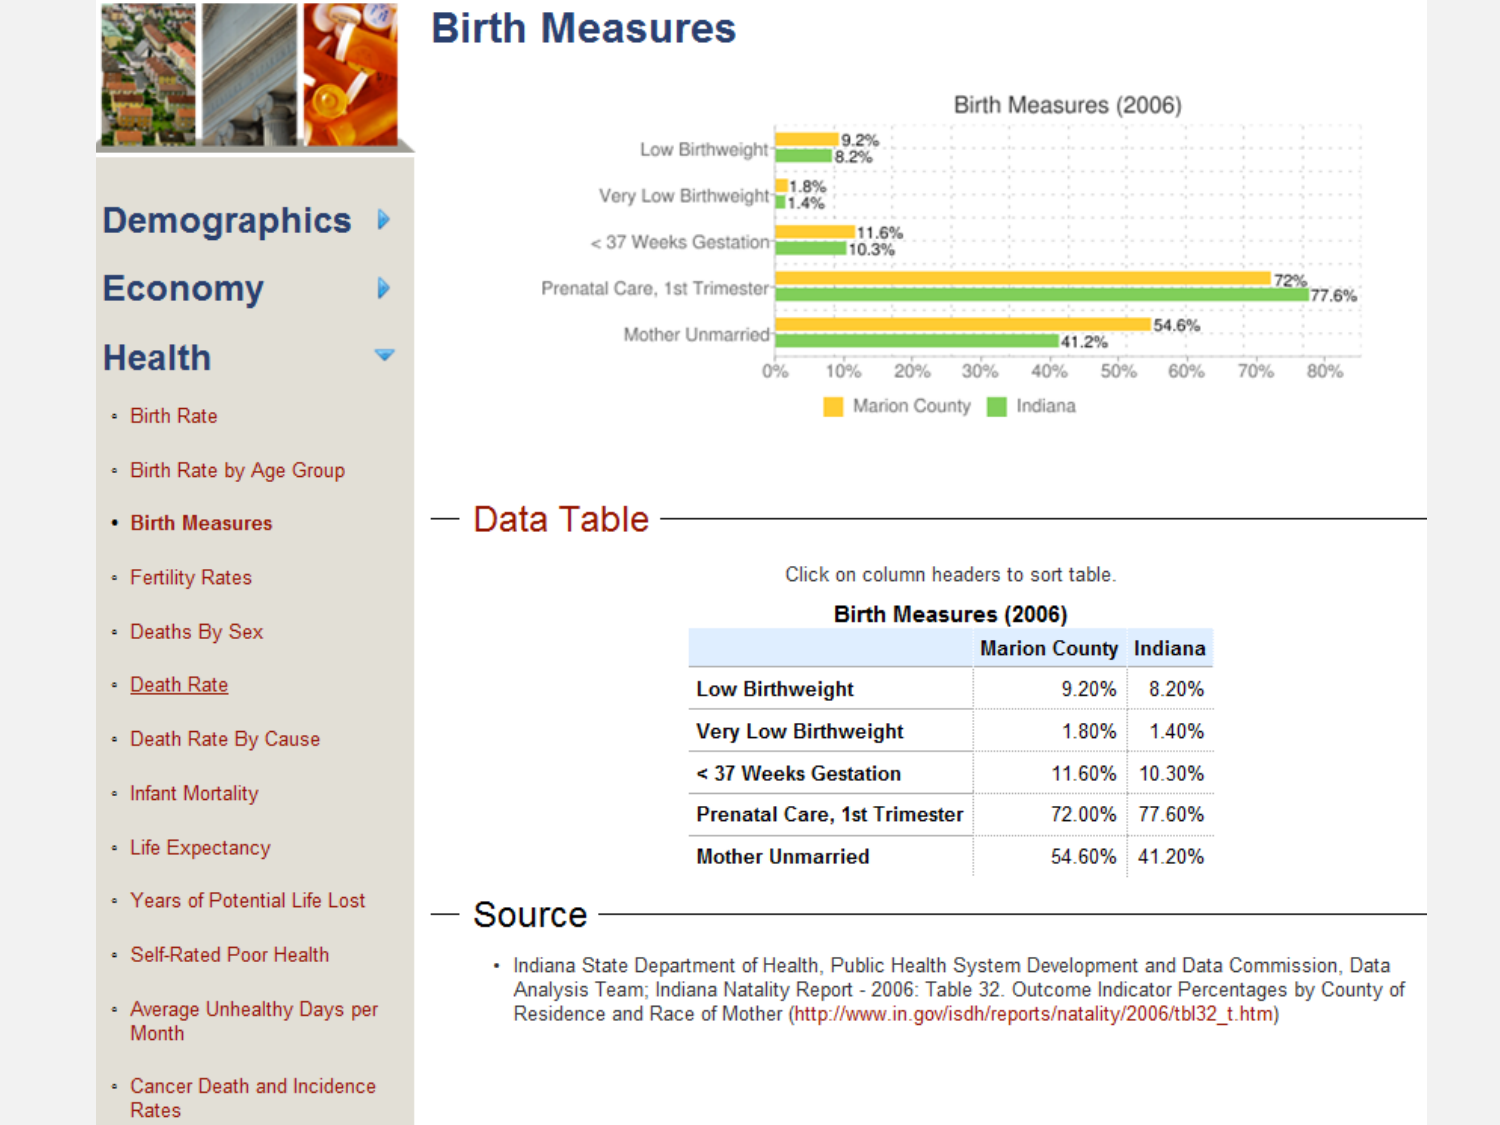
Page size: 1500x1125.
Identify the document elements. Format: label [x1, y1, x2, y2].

picture [95, 0, 1427, 1125]
